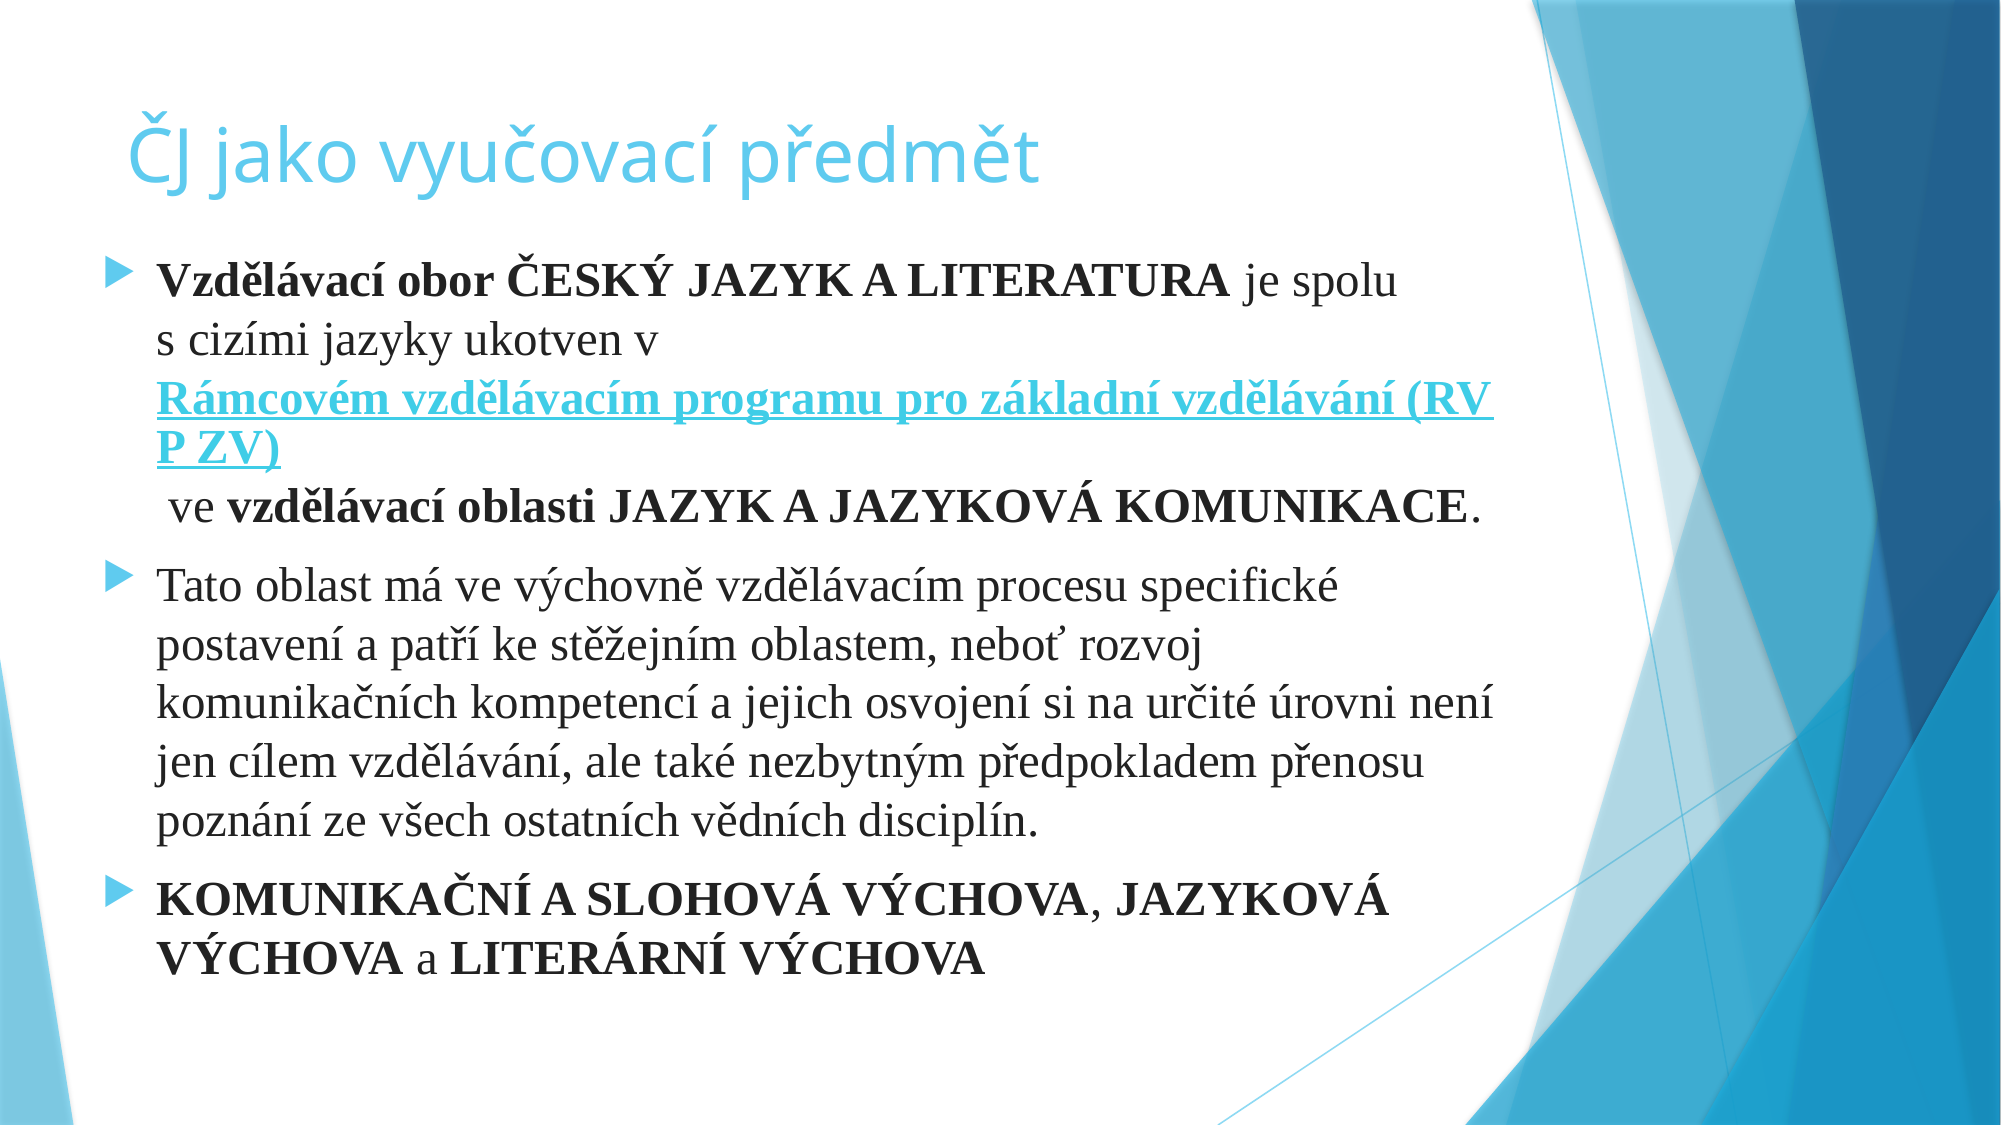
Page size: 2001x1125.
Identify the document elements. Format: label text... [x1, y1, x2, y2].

title ČJ jako vyučovací předmět [111, 99, 1522, 239]
list Vzdělávací obor ČESKÝ JAZYK A LITERATURA je spolu s cizími jazyky ukotven v Rámcovém vzdělávacím programu pro základní vzdělávání (RVP ZV) ve vzdělávací oblasti JAZYK A JAZYKOVÁ KOMUNIKACE. Tato oblast má ve výchovně vzdělávacím procesu specifické postavení a patří ke stěžejním oblastem, neboť rozvoj komunikačních kompetencí a jejich osvojení si na určité úrovni není jen cílem vzdělávání, ale také nezbytným předpokladem přenosu poznání ze všech ostatních vědních disciplín. KOMUNIKAČNÍ A SLOHOVÁ VÝCHOVA, JAZYKOVÁ VÝCHOVA a LITERÁRNÍ VÝCHOVA [86, 239, 1522, 992]
